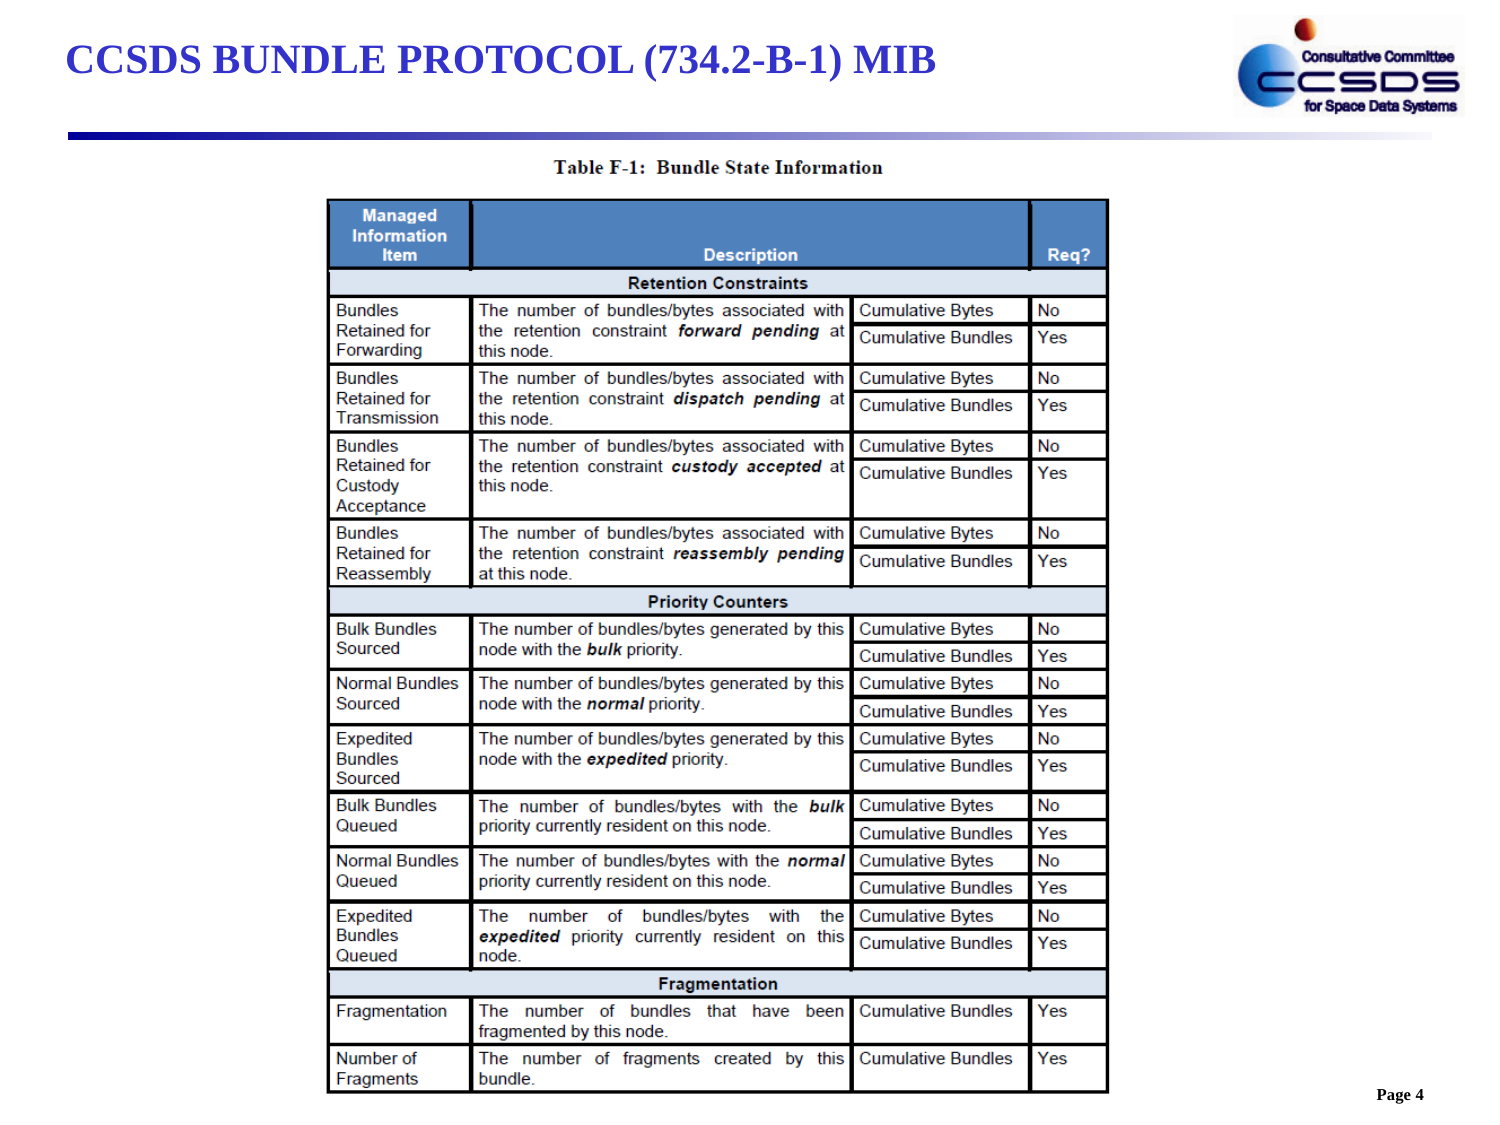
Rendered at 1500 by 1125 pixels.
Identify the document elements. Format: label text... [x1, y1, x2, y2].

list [312, 149, 1126, 1105]
picture [1233, 15, 1465, 118]
title CCSDS BUNDLE PROTOCOL (734.2-B-1) MIB [49, 0, 1226, 114]
